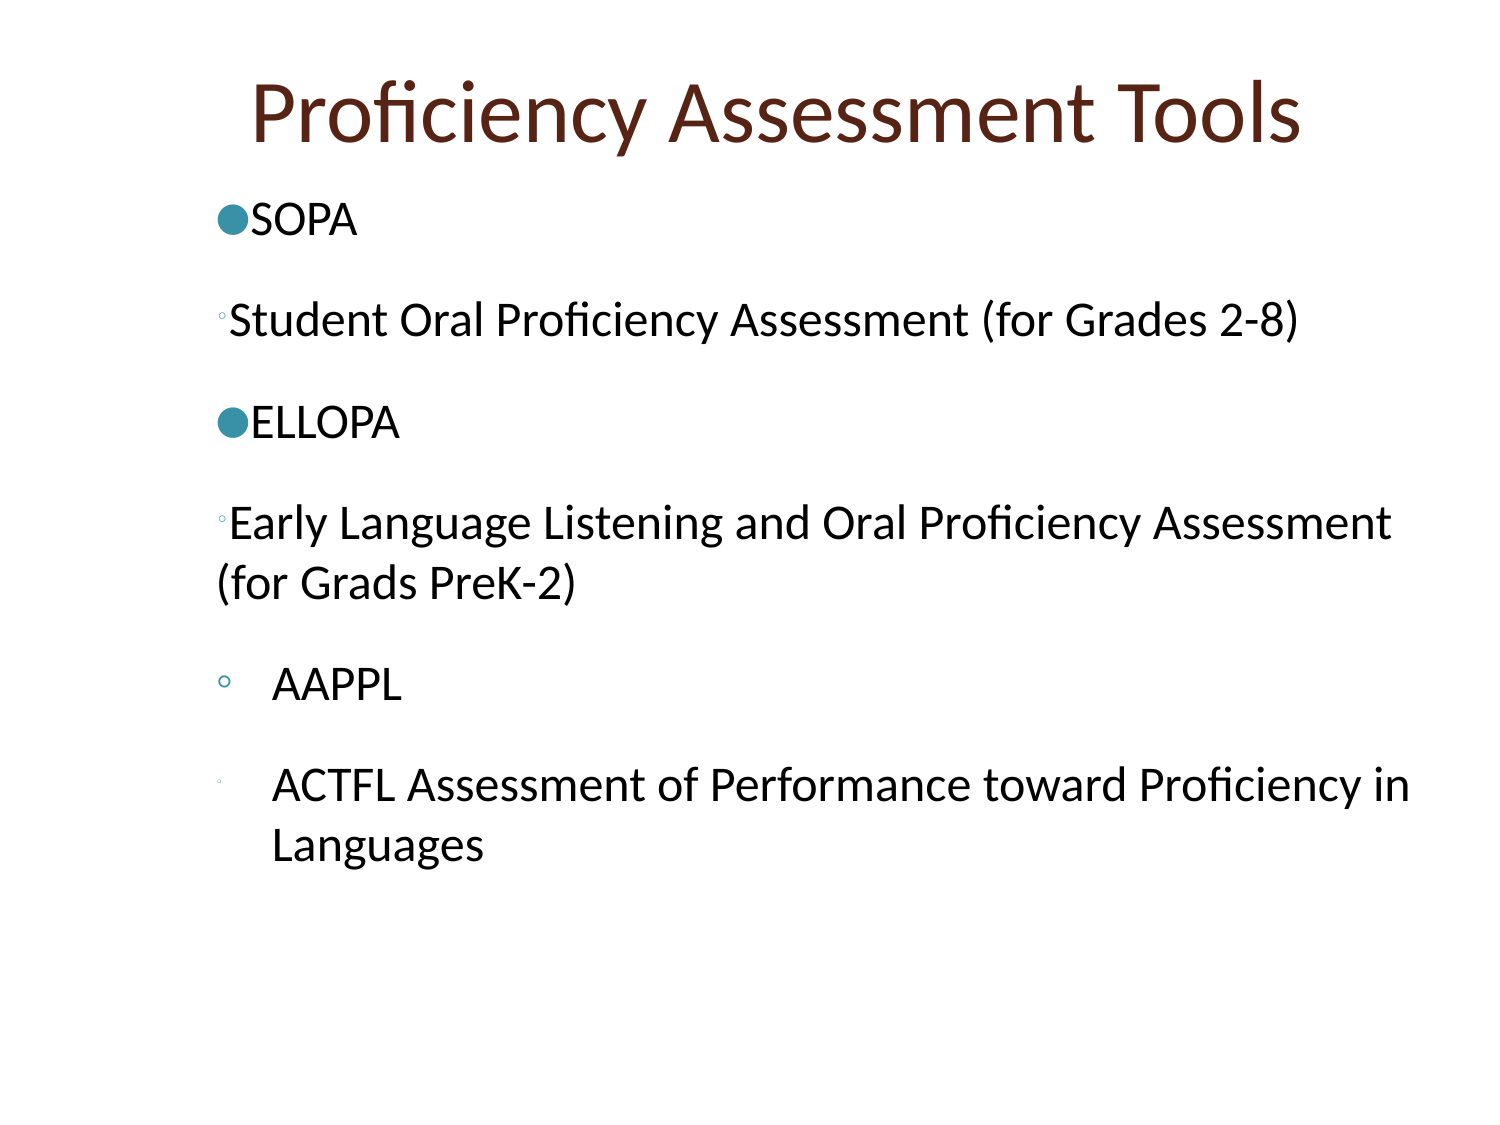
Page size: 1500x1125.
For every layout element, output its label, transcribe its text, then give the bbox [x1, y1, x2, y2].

list SOPA Student Oral Proficiency Assessment (for Grades 2-8) ELLOPA Early Language Listening and Oral Proficiency Assessment (for Grads PreK-2) AAPPL ACTFL Assessment of Performance toward Proficiency in Languages [200, 177, 1431, 966]
title Proficiency Assessment Tools [235, 45, 1466, 233]
